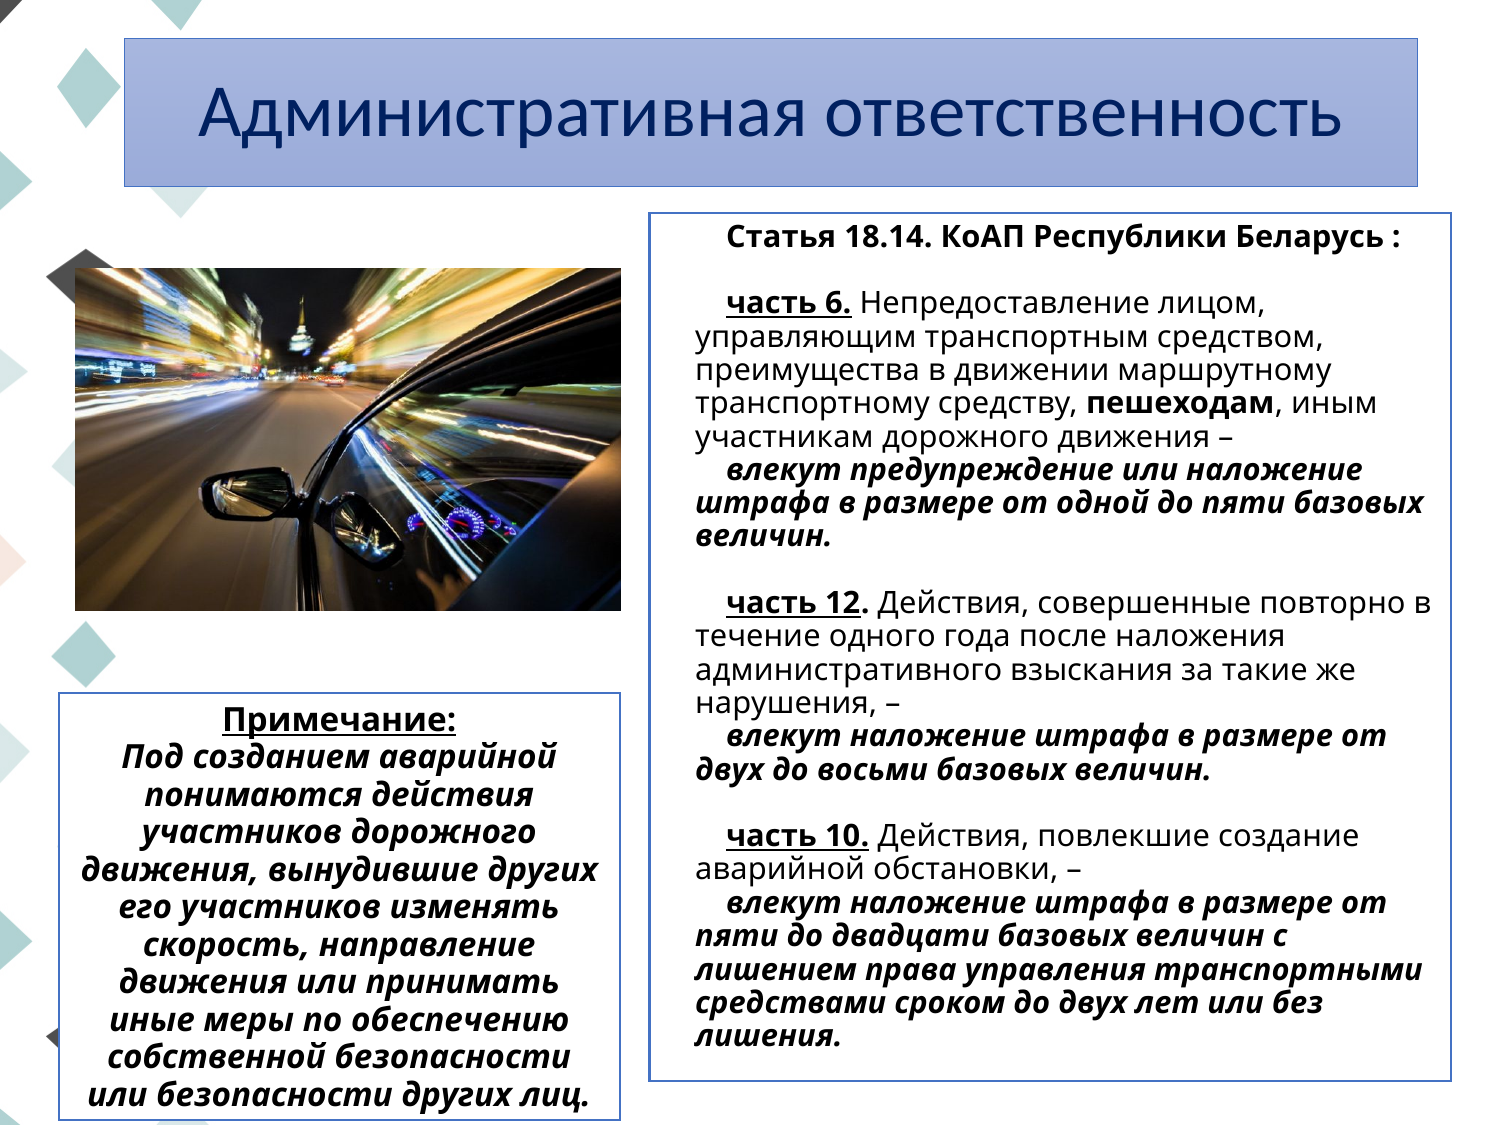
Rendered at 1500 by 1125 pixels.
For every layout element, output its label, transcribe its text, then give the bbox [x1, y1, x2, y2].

text_box Примечание: Под созданием аварийной понимаются действия участников дорожного движения, вынудившие других его участников изменять скорость, направление движения или принимать иные меры по обеспечению собственной безопасности или безопасности других лиц. [58, 692, 621, 1121]
text_box Статья 18.14. КоАП Республики Беларусь : часть 6. Непредоставление лицом, управляющим транспортным средством, преимущества в движении маршрутному транспортному средству, пешеходам, иным участникам дорожного движения – влекут предупреждение или наложение штрафа в размере от одной до пяти базовых величин. часть 12. Действия, совершенные повторно в течение одного года после наложения административного взыскания за такие же нарушения, – влекут наложение штрафа в размере от двух до восьми базовых величин. часть 10. Действия, повлекшие создание аварийной обстановки, – влекут наложение штрафа в размере от пяти до двадцати базовых величин с лишением права управления транспортными средствами сроком до двух лет или без лишения. [648, 212, 1452, 1082]
picture [0, 0, 1500, 1125]
title Административная ответственность [124, 38, 1418, 187]
